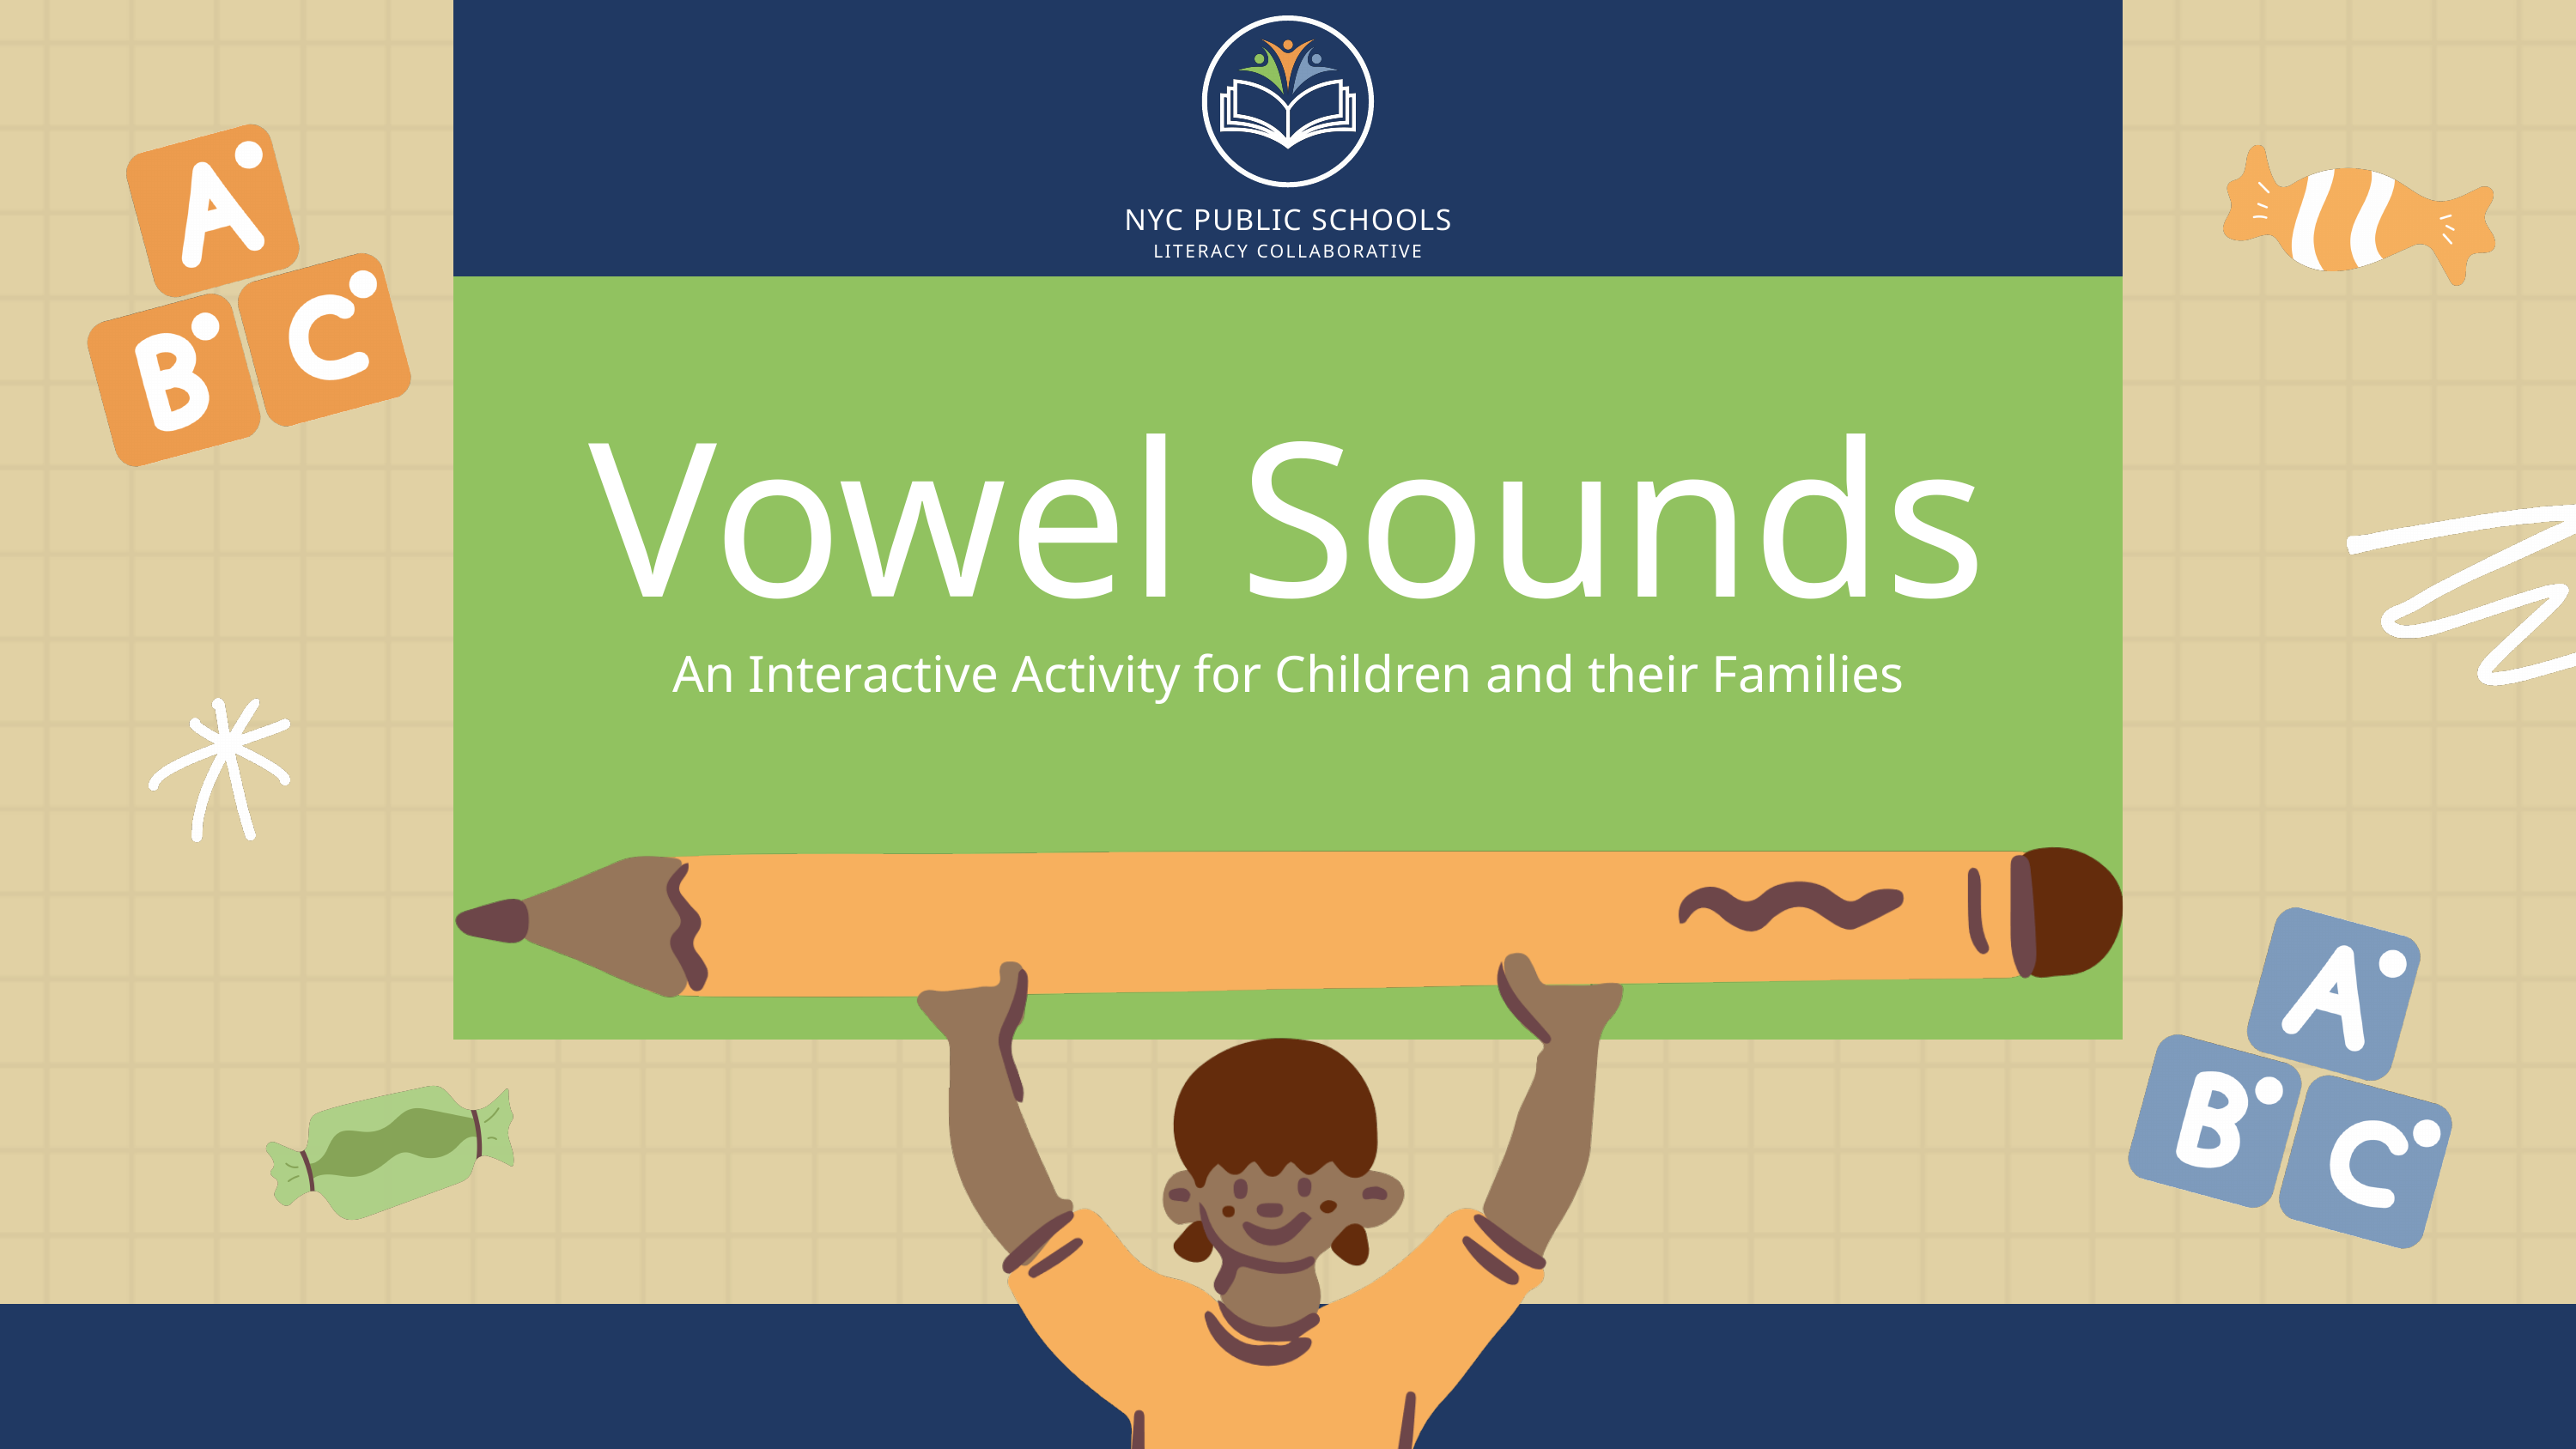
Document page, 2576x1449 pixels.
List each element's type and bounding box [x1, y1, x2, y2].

text_box [2129, 1303, 2576, 1449]
text_box [0, 1303, 447, 1449]
picture [0, 0, 2576, 1449]
text_box [453, 0, 2123, 276]
text_box [453, 285, 2123, 842]
text_box [1096, 15, 1480, 261]
